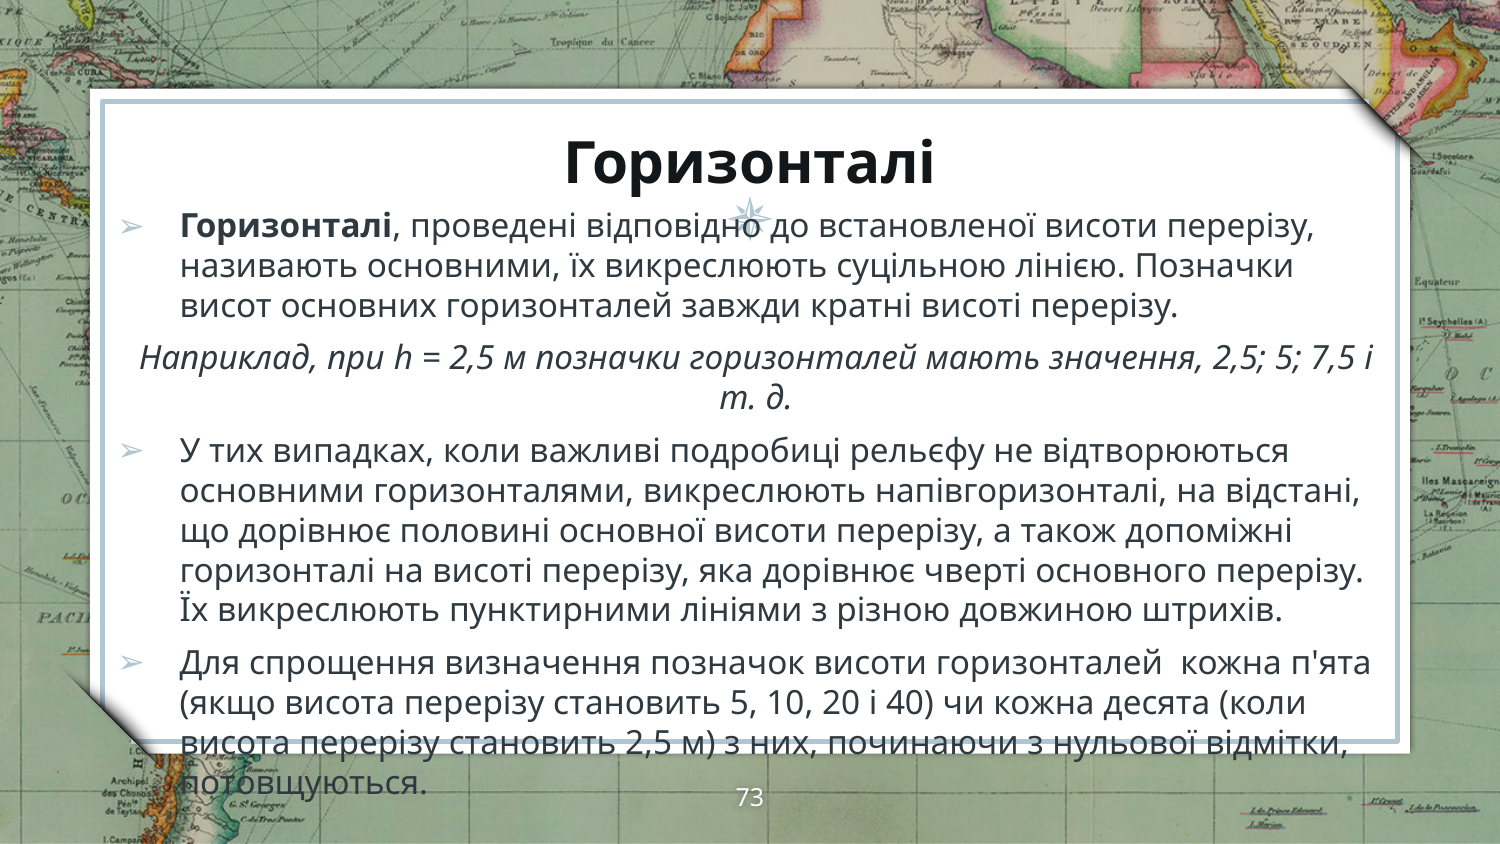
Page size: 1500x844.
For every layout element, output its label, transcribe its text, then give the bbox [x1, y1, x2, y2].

title Горизонталі [134, 104, 1366, 195]
picture [0, 0, 1500, 844]
list Горизонталі, проведені відповідно до встановленої висоти перерізу, називають основними, їх викреслюють суцільною лінією. Позначки висот основних горизонталей завжди кратні висоті перерізу. Наприклад, при h = 2,5 м позначки горизонталей мають значення, 2,5; 5; 7,5 і т. д. У тих випадках, коли важливі подробиці рельєфу не відтворюються основними горизонталями, викреслюють напівгоризонталі, на відстані, що дорівнює половині основної висоти перерізу, а також допоміжні горизонталі на висоті перерізу, яка дорівнює чверті основного перерізу. Їх викреслюють пунктирними лініями з різною довжиною штрихів. Для спрощення визначення позначок висоти горизонталей кожна п'ята (якщо висота перерізу становить 5, 10, 20 і 40) чи кожна десята (коли висота перерізу становить 2,5 м) з них, починаючи з нульової відмітки, потовщуються. [104, 204, 1396, 745]
slide_number 73 [705, 753, 795, 844]
